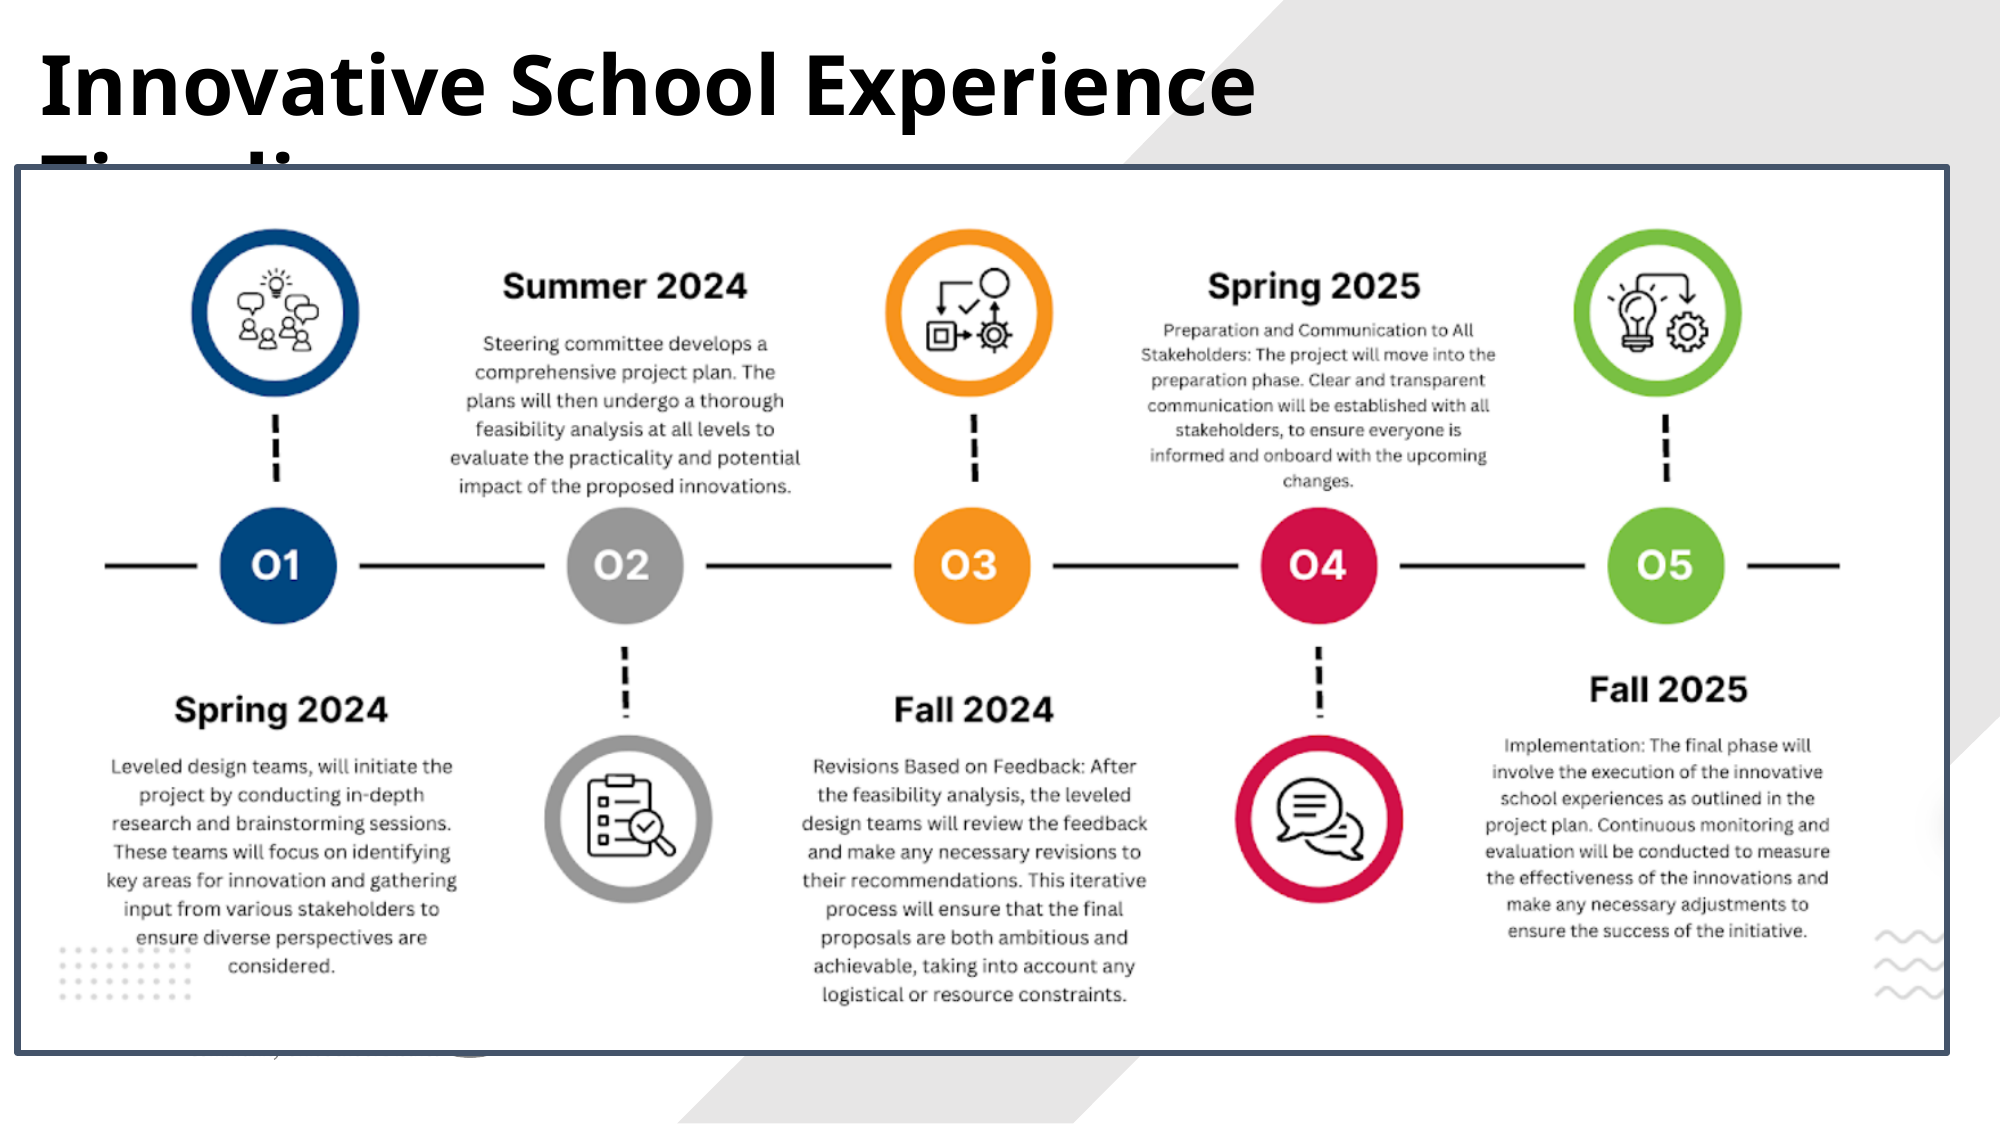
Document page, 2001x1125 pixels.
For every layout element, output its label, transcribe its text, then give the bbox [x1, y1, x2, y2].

text_box Innovative School Experience Timeline [20, 11, 1643, 129]
picture [68, 1056, 536, 1060]
picture [20, 169, 1945, 1050]
